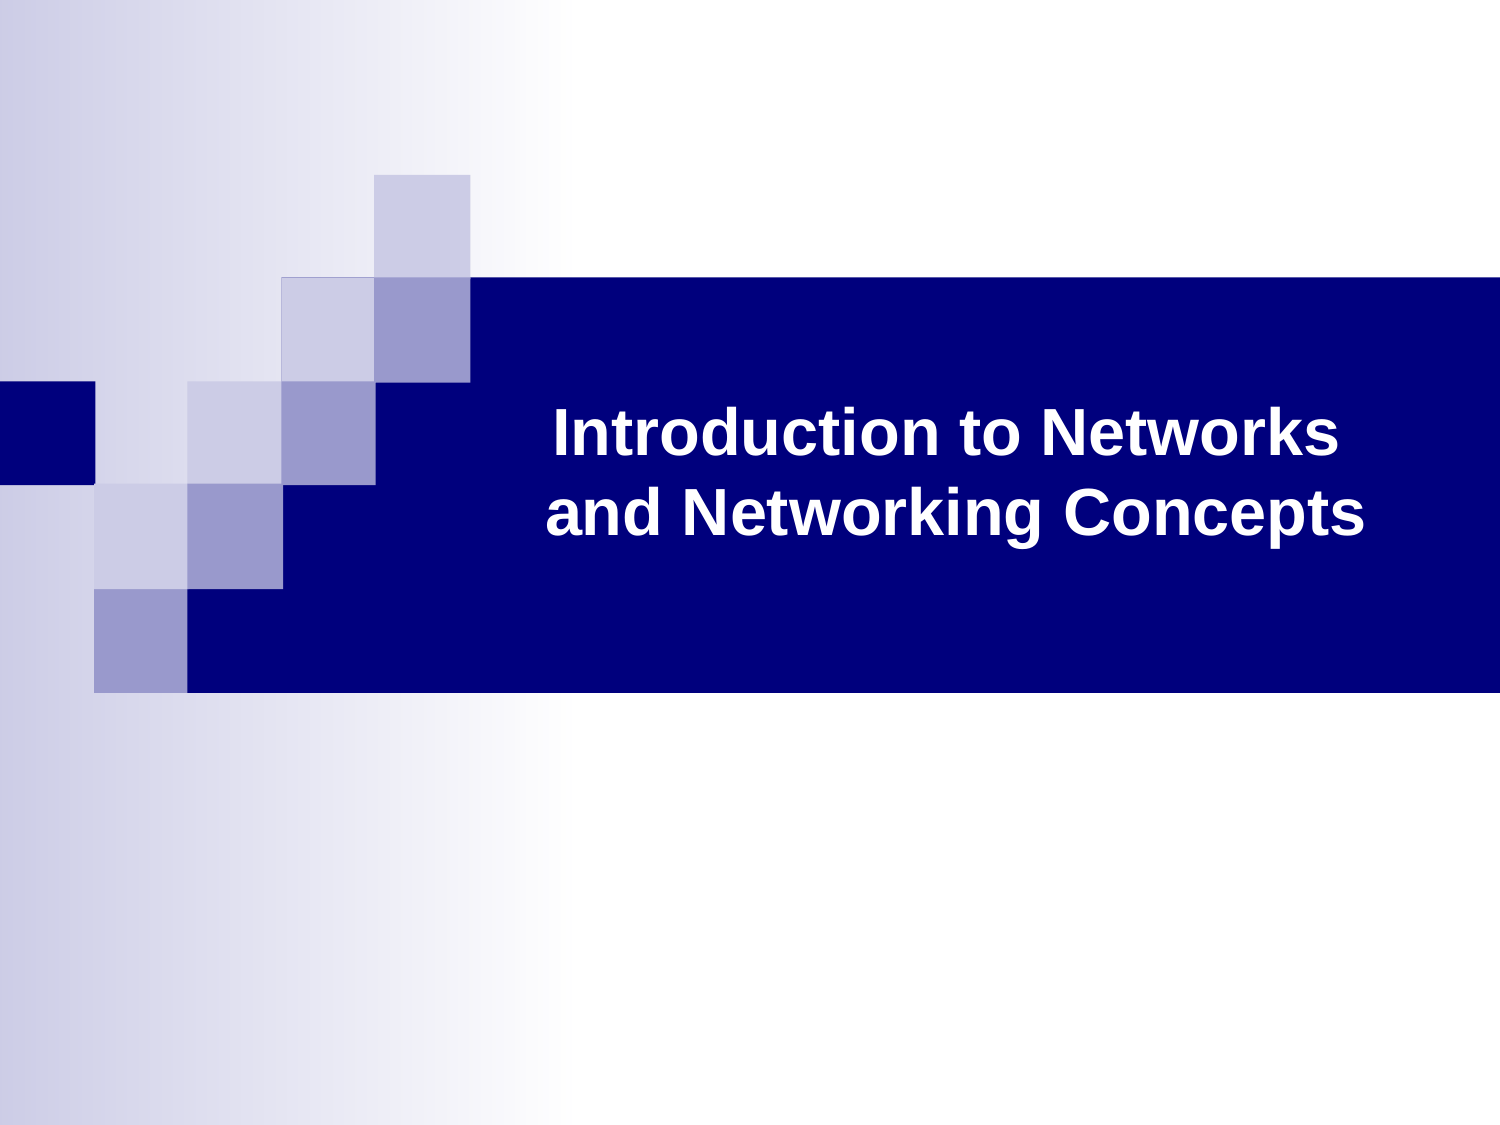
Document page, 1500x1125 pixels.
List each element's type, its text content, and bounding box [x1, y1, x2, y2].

title Introduction to Networks and Networking Concepts [449, 187, 1463, 751]
